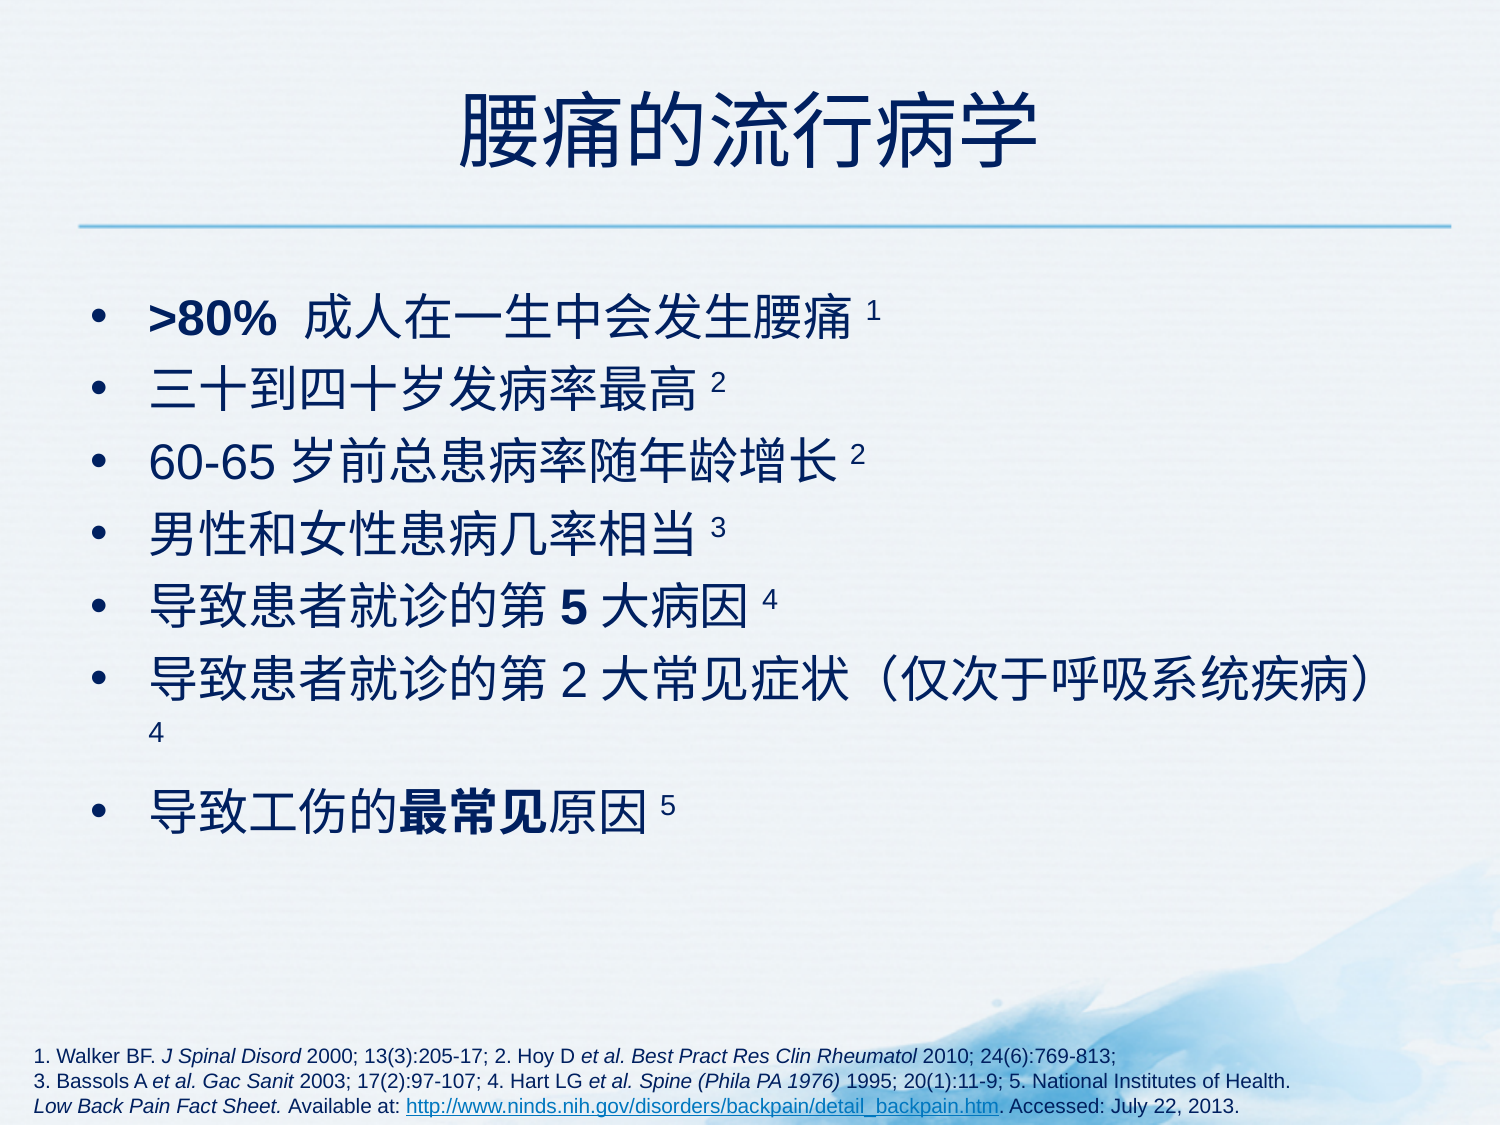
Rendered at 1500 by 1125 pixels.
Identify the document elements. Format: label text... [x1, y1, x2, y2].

picture [0, 0, 1500, 1125]
title 腰痛的流行病学 [75, 41, 1425, 230]
text_box 1. Walker BF. J Spinal Disord 2000; 13(3):205-17; 2. Hoy D et al. Best Pract Res Clin Rheumatol 2010; 24(6):769-813; 3. Bassols A et al. Gac Sanit 2003; 17(2):97-107; 4. Hart LG et al. Spine (Phila PA 1976) 1995; 20(1):11-9; 5. National Institutes of Health. Low Back Pain Fact Sheet. Available at: http://www.ninds.nih.gov/disorders/backpain/detail_backpain.htm. Accessed: July 22, 2013. [33, 1042, 1367, 1118]
list >80% 成人在一生中会发生腰痛1 三十到四十岁发病率最高2 60-65岁前总患病率随年龄增长2 男性和女性患病几率相当3 导致患者就诊的第5大病因4 导致患者就诊的第2大常见症状（仅次于呼吸系统疾病）4 导致工伤的最常见原因5 [75, 277, 1436, 1020]
